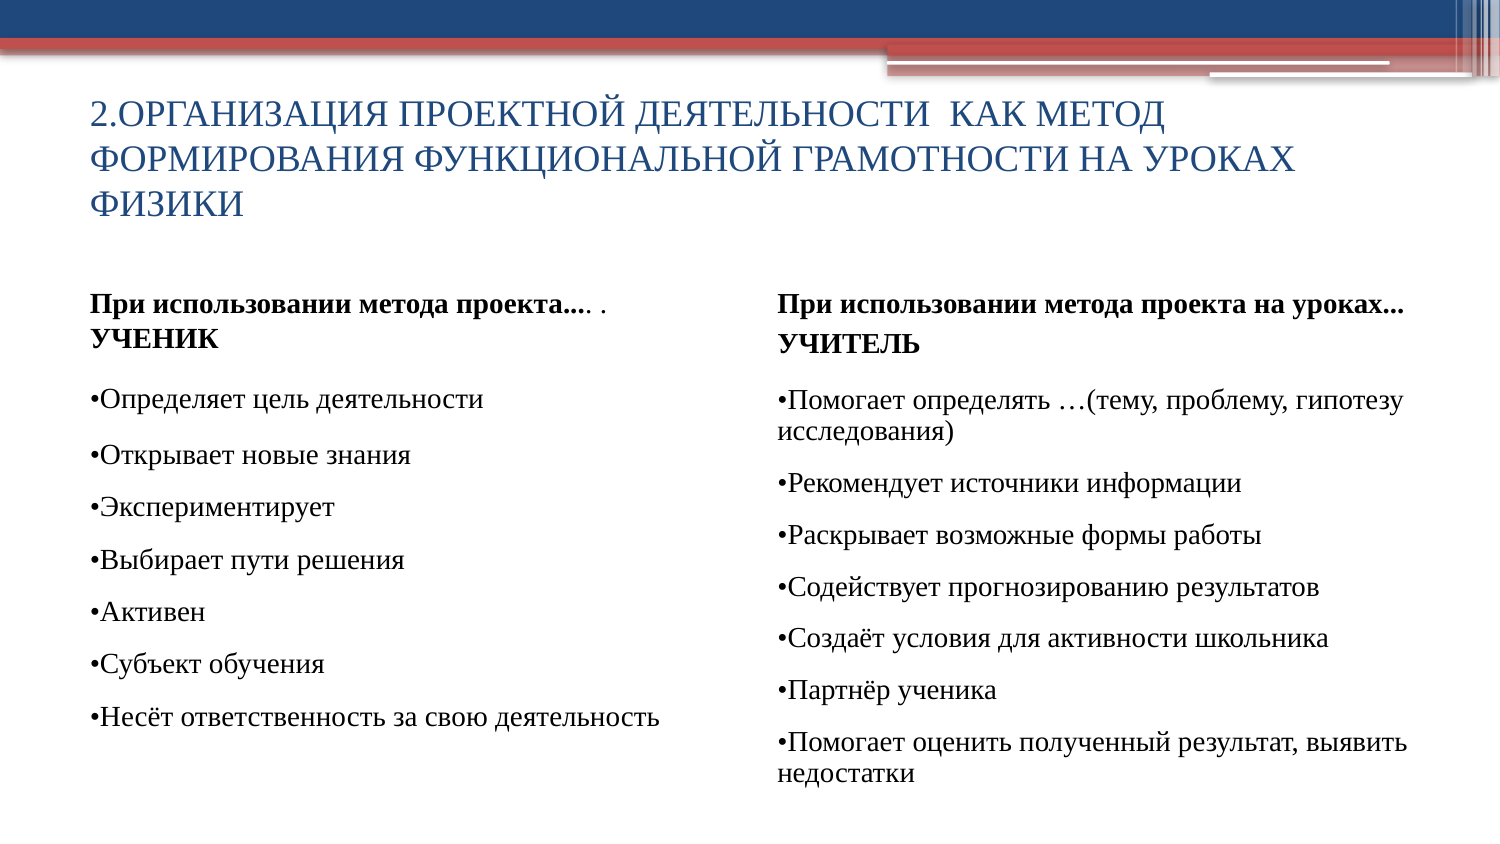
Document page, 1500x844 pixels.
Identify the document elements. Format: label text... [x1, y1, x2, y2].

list При использовании метода проекта.... . УЧЕНИК •Определяет цель деятельности •Открывает новые знания •Экспериментирует •Выбирает пути решения •Активен •Субъект обучения •Несёт ответственность за свою деятельность [75, 276, 738, 834]
title 2.ОРГАНИЗАЦИЯ ПРОЕКТНОЙ ДЕЯТЕЛЬНОСТИ КАК МЕТОД ФОРМИРОВАНИЯ ФУНКЦИОНАЛЬНОЙ ГРАМОТНОСТИ НА УРОКАХ ФИЗИКИ [75, 85, 1425, 227]
list При использовании метода проекта на уроках... УЧИТЕЛЬ •Помогает определять …(тему, проблему, гипотезу исследования) •Рекомендует источники информации •Раскрывает возможные формы работы •Содействует прогнозированию результатов •Создаёт условия для активности школьника •Партнёр ученика •Помогает оценить полученный результат, выявить недостатки [762, 276, 1425, 834]
